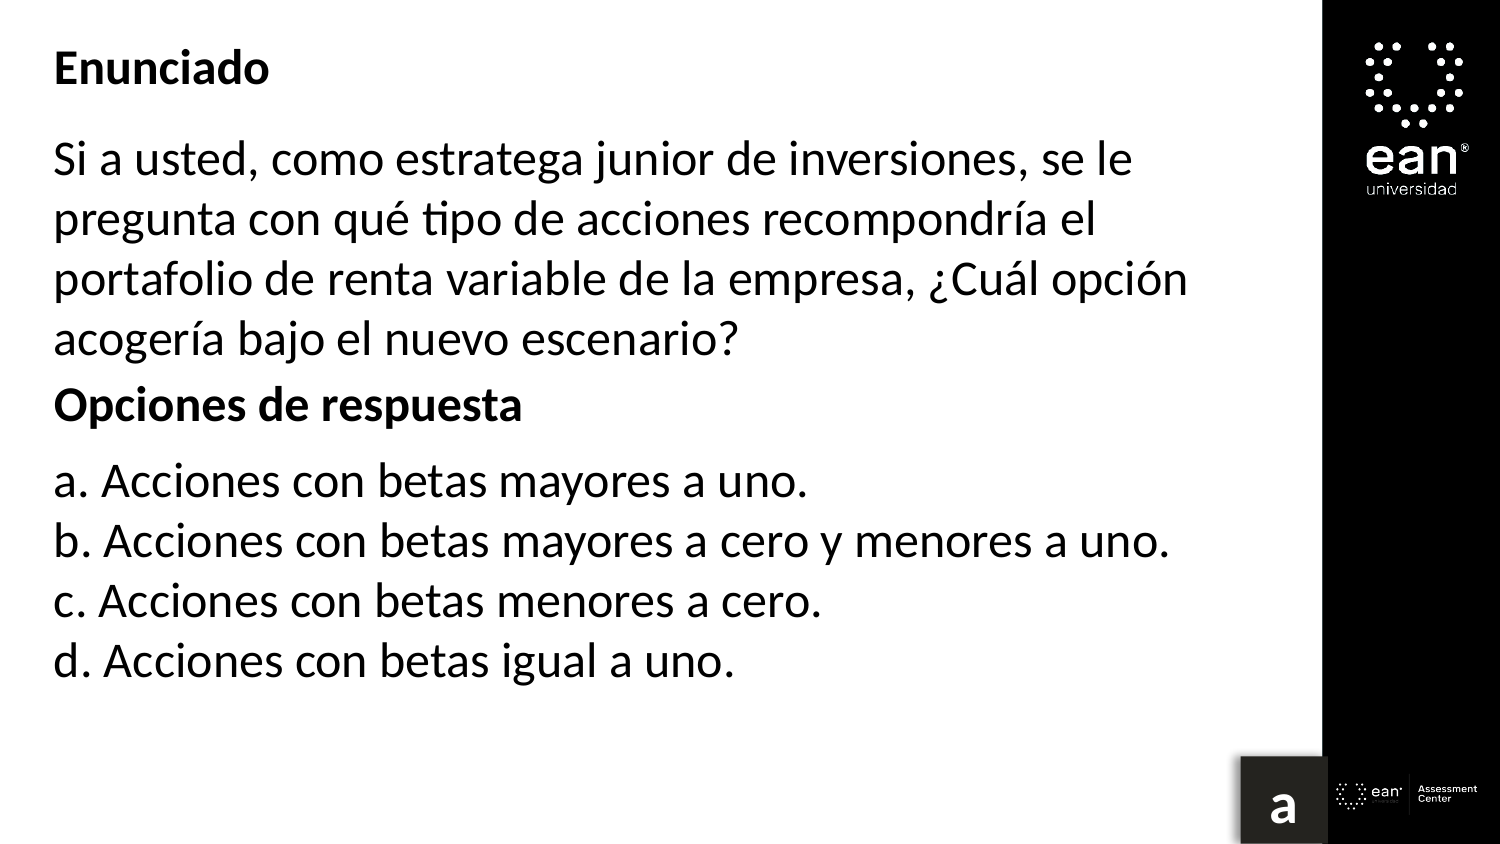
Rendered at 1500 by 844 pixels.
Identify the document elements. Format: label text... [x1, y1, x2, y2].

text_box Si a usted, como estratega junior de inversiones, se le pregunta con qué tipo de acciones recompondría el portafolio de renta variable de la empresa, ¿Cuál opción acogería bajo el nuevo escenario? [39, 118, 1285, 373]
text_box Enunciado [39, 27, 797, 102]
picture [0, 0, 1500, 844]
text_box Opciones de respuesta [39, 364, 797, 440]
text_box a. Acciones con betas mayores a uno. b. Acciones con betas mayores a cero y menores a uno. c. Acciones con betas menores a cero. d. Acciones con betas igual a uno. [39, 440, 1285, 695]
text_box a [1239, 754, 1330, 844]
